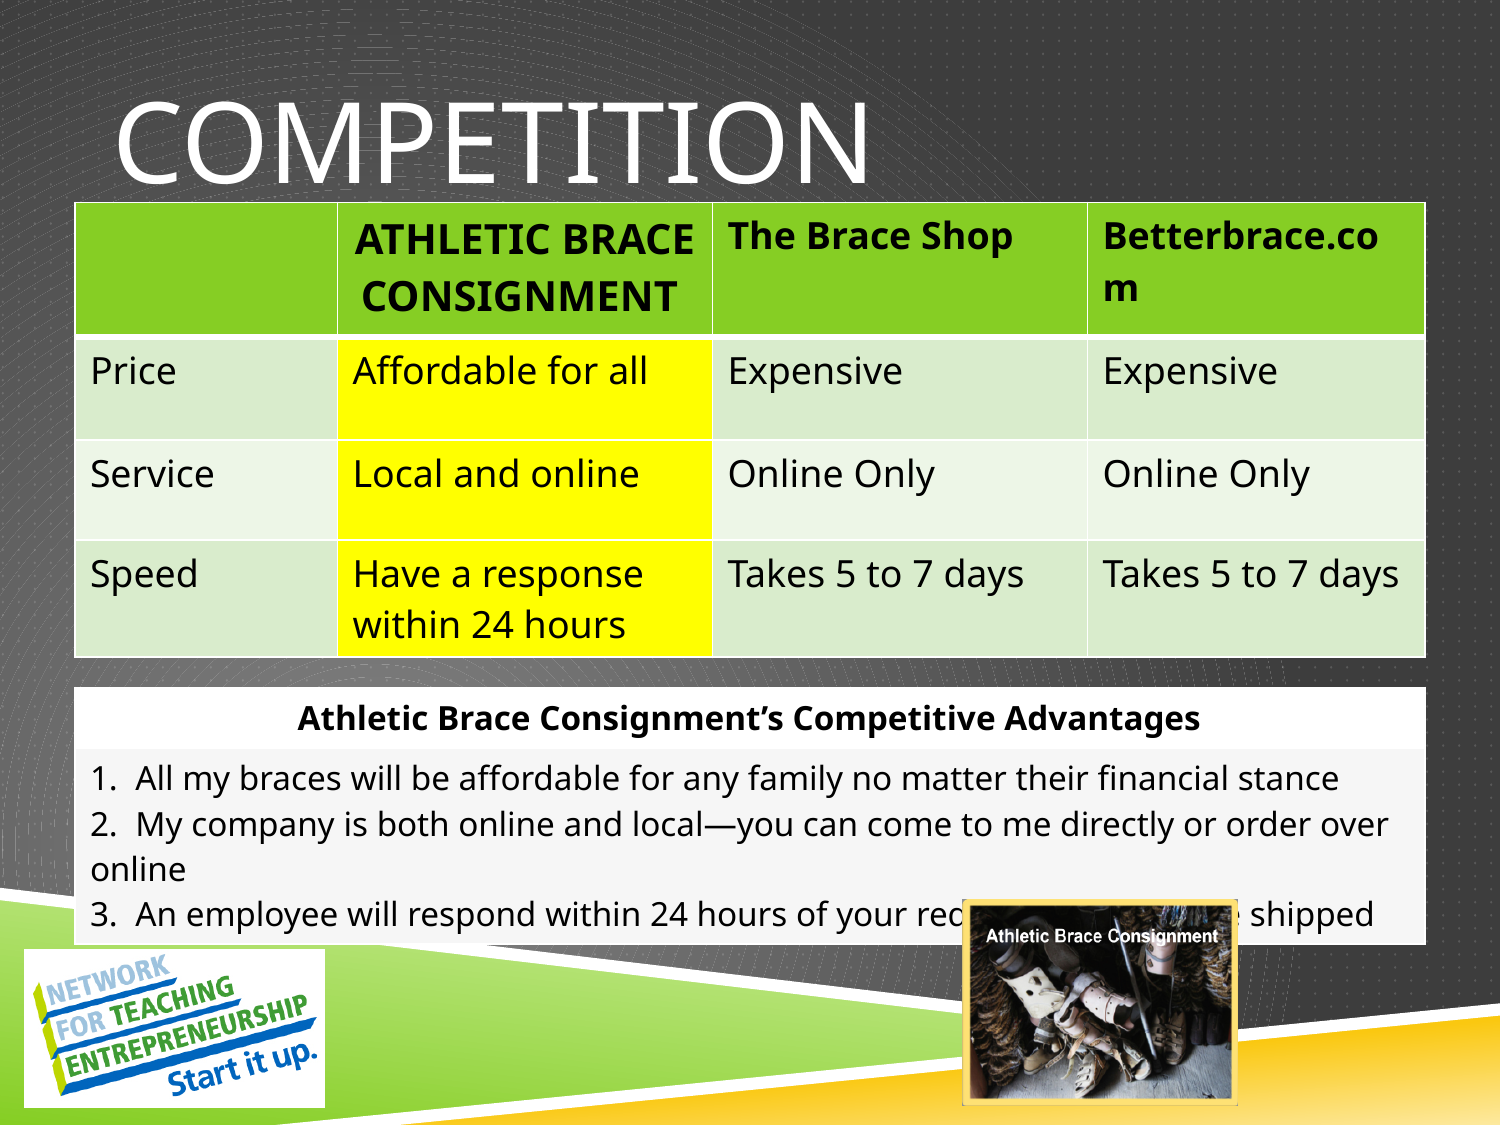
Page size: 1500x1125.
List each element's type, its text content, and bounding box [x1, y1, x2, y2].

table_cell Online Only [1088, 441, 1424, 539]
table_cell Service [76, 441, 337, 539]
table_cell Expensive [1088, 340, 1424, 439]
table_header Athletic Brace Consignment’s Competitive Advantages [76, 688, 1424, 747]
picture [24, 949, 326, 1109]
table_cell Affordable for all [338, 340, 712, 439]
table_cell 1. All my braces will be affordable for any family no matter their financial stance 2. My company is both online and local—you can come to me directly or order over online 3. An employee will respond within 24 hours of your request and it will be shipped [76, 749, 1424, 943]
table_cell Have a response within 24 hours [338, 541, 712, 656]
table_cell Takes 5 to 7 days [1088, 541, 1424, 656]
table_cell Online Only [713, 441, 1087, 539]
table_header Betterbrace.com [1088, 203, 1424, 334]
table_cell Price [76, 340, 337, 439]
table_header [76, 203, 337, 334]
table_cell Speed [76, 541, 337, 656]
picture [962, 899, 1238, 1107]
table_header ATHLETIC BRACE CONSIGNMENT [338, 203, 712, 334]
table_cell Takes 5 to 7 days [713, 541, 1087, 656]
table_cell Local and online [338, 441, 712, 539]
table_cell Expensive [713, 340, 1087, 439]
table_header The Brace Shop [713, 203, 1087, 334]
title Competition [112, 45, 1388, 202]
